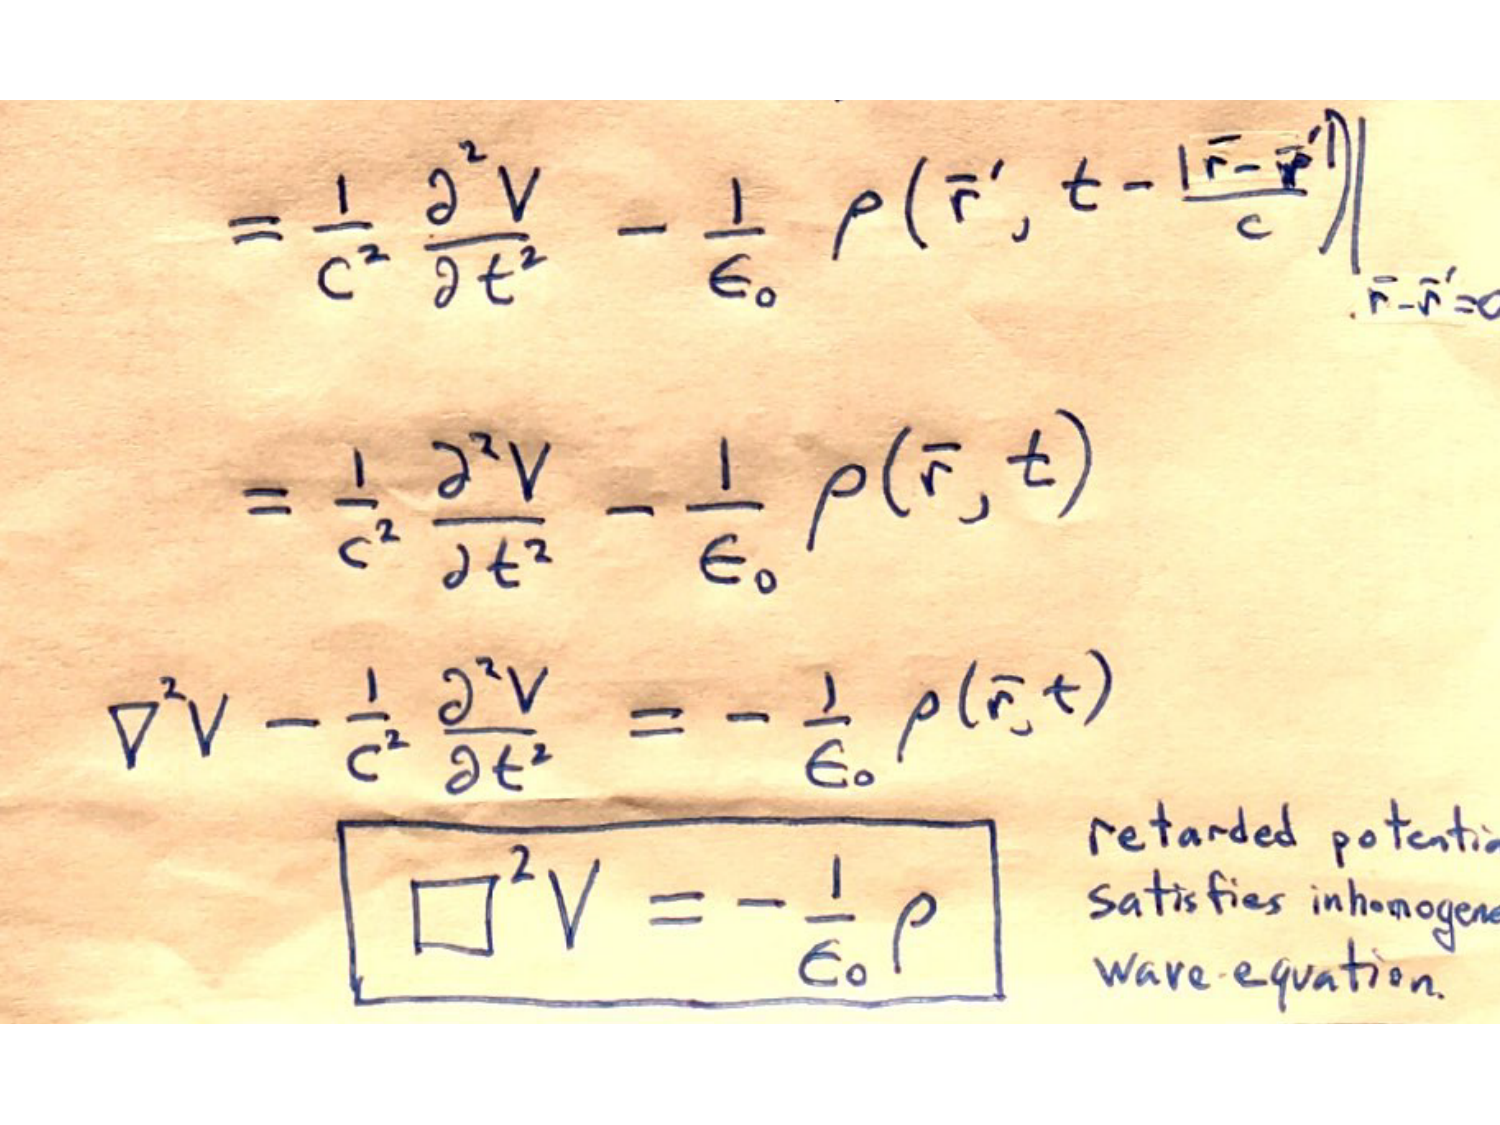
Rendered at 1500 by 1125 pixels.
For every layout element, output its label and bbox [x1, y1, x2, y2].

picture [0, 100, 1500, 1024]
